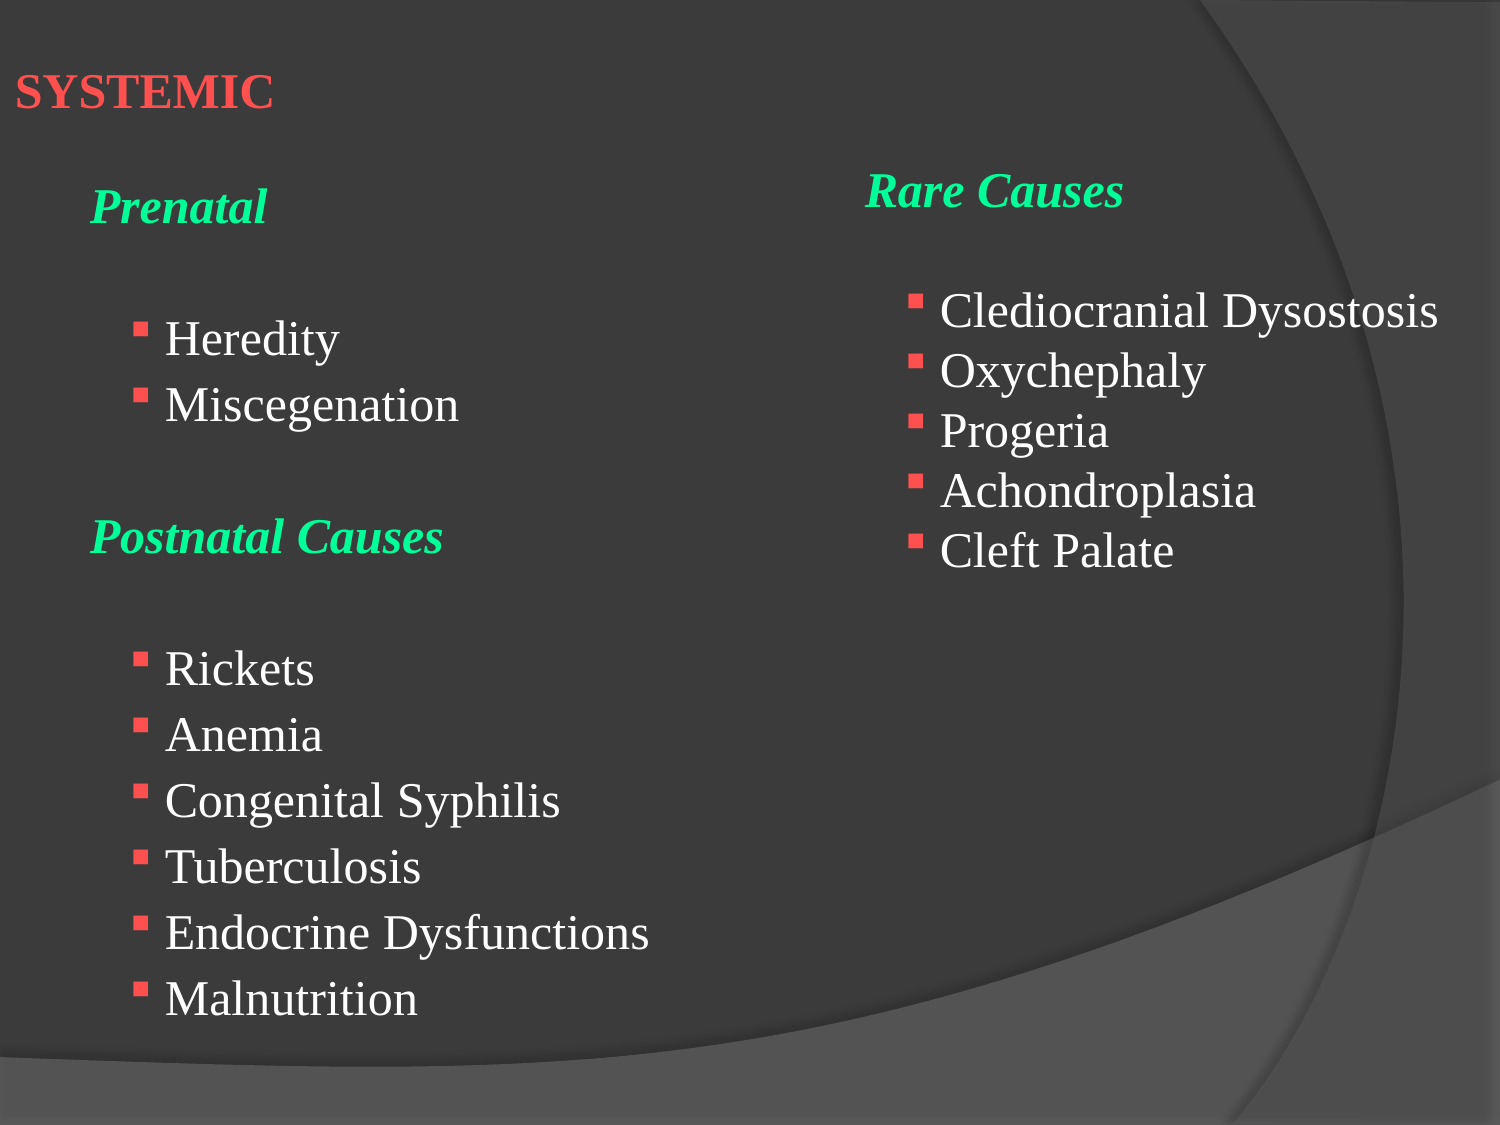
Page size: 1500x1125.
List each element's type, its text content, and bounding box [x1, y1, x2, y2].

text_box SYSTEMIC Prenatal Heredity Miscegenation Postnatal Causes Rickets Anemia Congenital Syphilis Tuberculosis Endocrine Dysfunctions Malnutrition [0, 0, 888, 1033]
text_box Rare Causes Clediocranial Dysostosis Oxychephaly Progeria Achondroplasia Cleft Palate [774, 149, 1500, 585]
